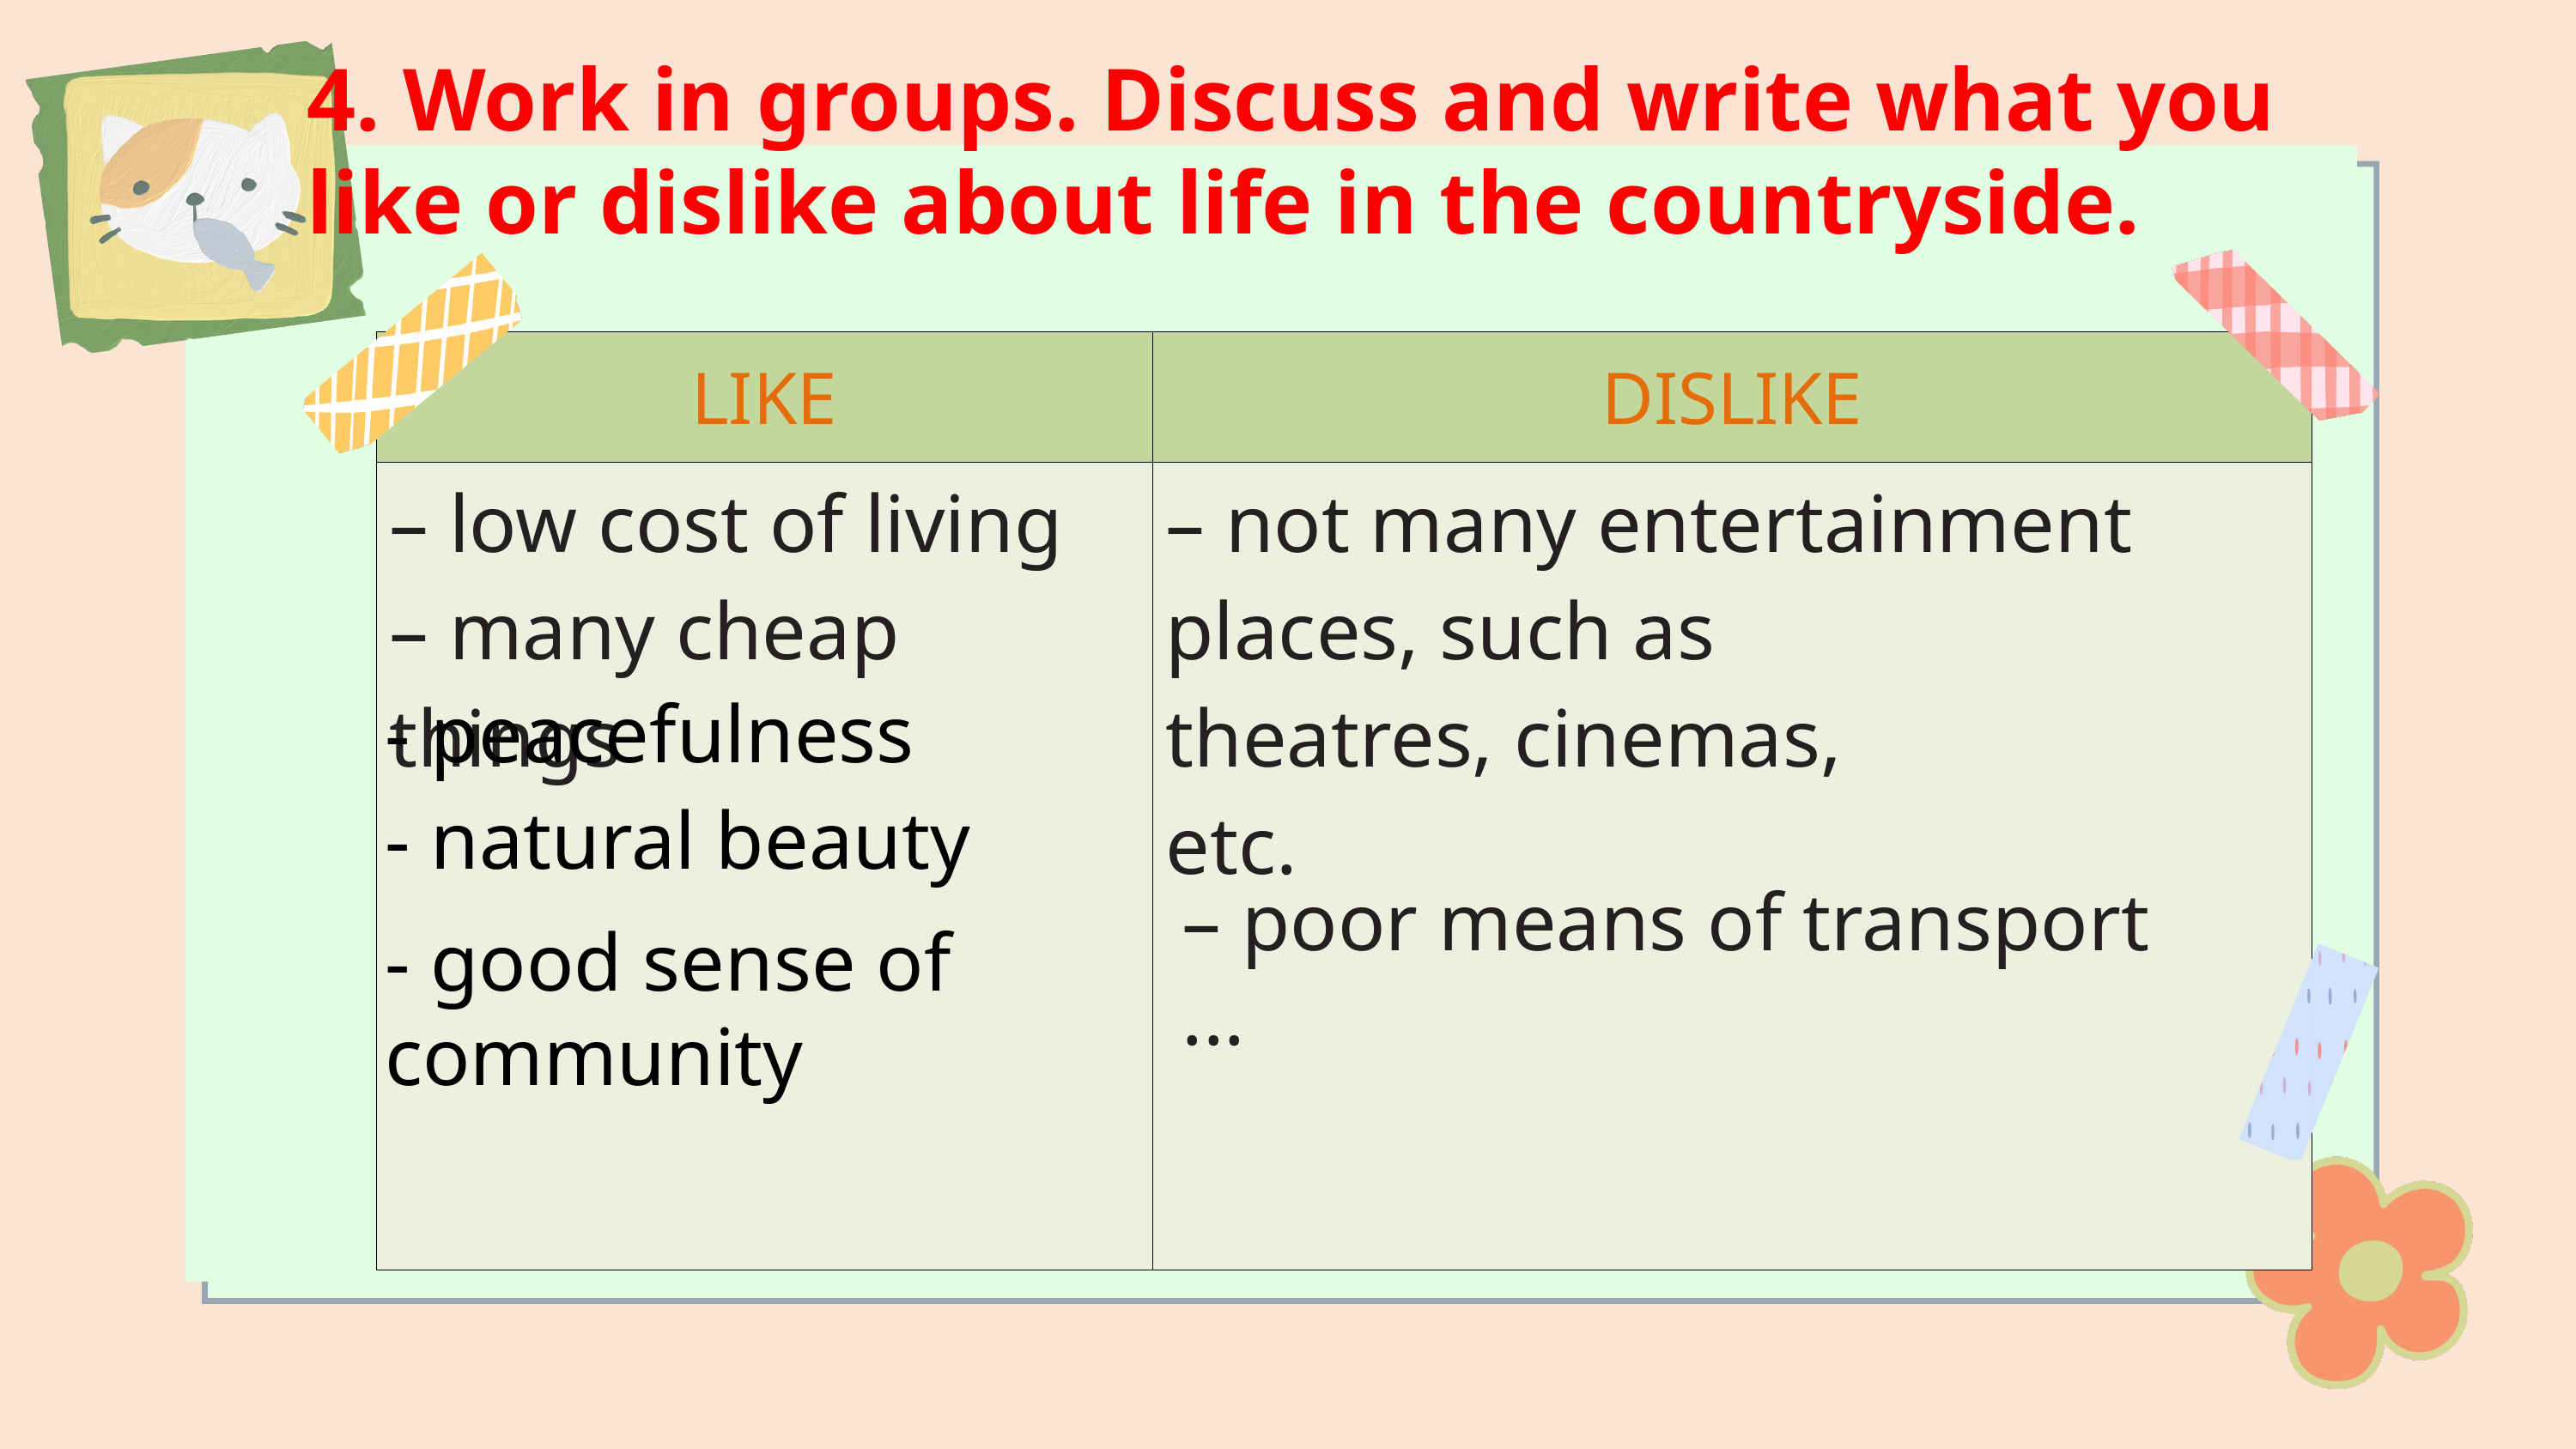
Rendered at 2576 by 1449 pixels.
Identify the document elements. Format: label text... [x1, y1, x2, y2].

text_box [25, 42, 294, 357]
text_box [185, 144, 2380, 1304]
text_box 4. Work in groups. Discuss and write what you like or dislike about life in the countryside. [294, 39, 2466, 258]
text_box [2243, 1155, 2474, 1391]
